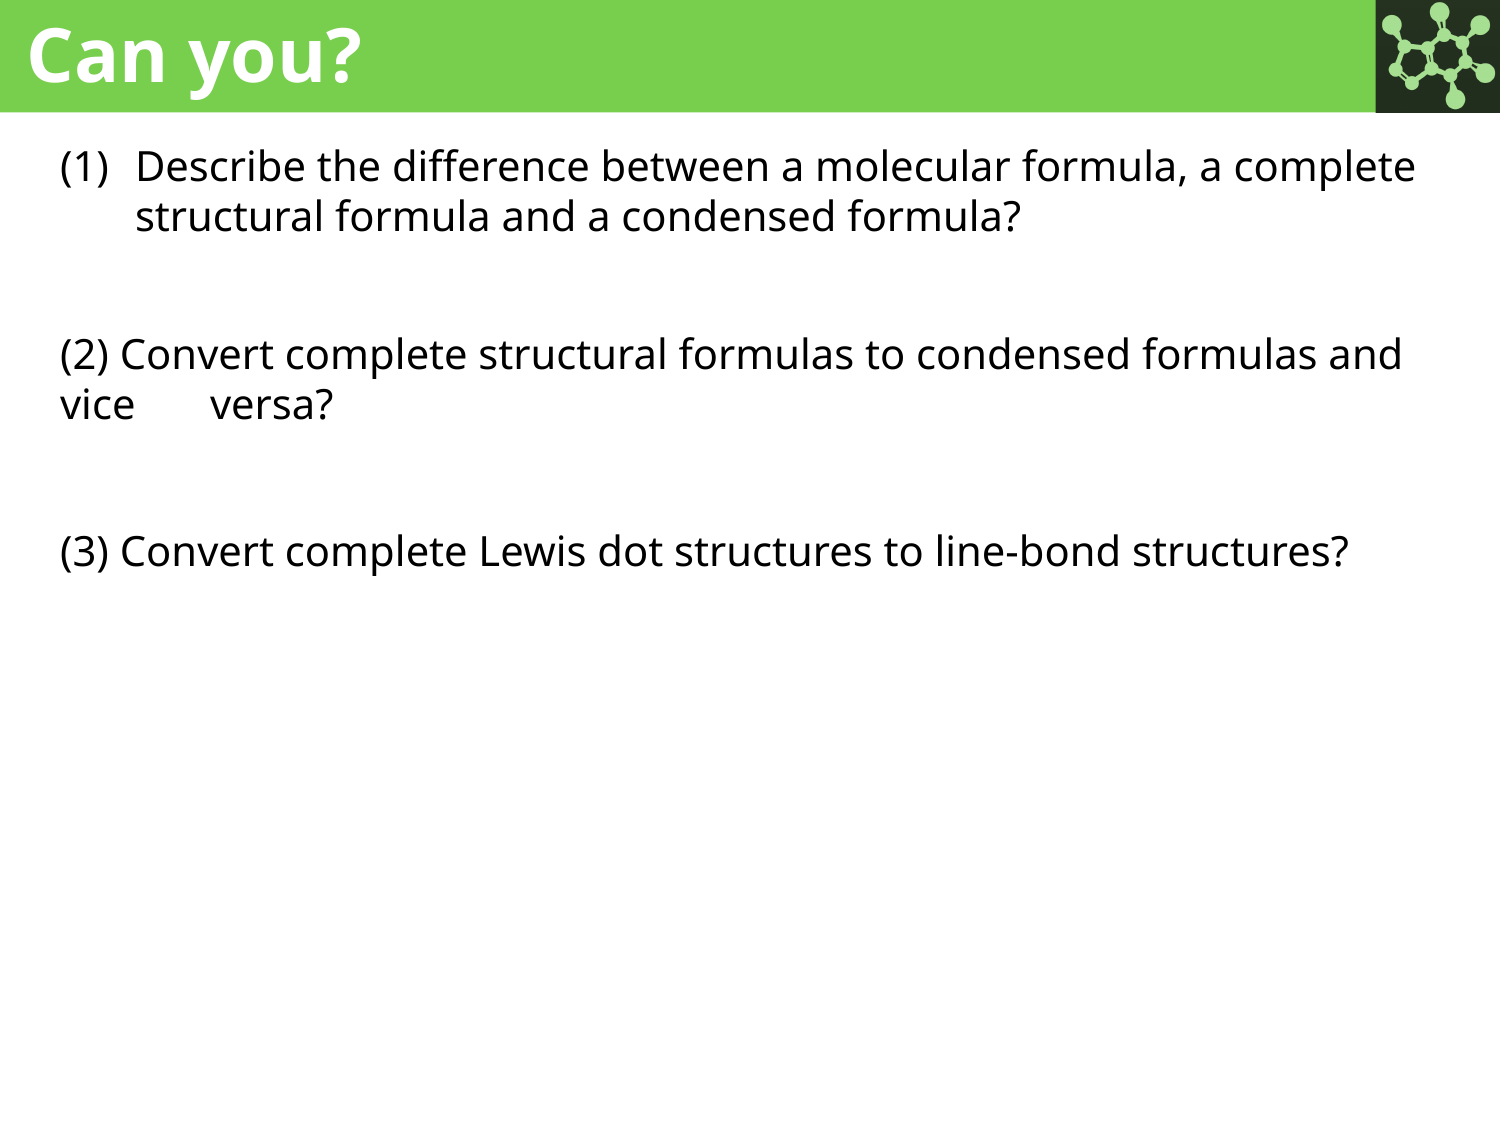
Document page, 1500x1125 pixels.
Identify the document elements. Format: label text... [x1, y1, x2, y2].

text_box [0, 0, 1375, 113]
picture [1375, 0, 1500, 113]
text_box (3) Convert complete Lewis dot structures to line-bond structures? [45, 517, 1460, 582]
text_box Can you? [11, 0, 378, 105]
text_box (2) Convert complete structural formulas to condensed formulas and vice versa? [45, 320, 1460, 435]
text_box Describe the difference between a molecular formula, a complete structural formula and a condensed formula? [45, 132, 1460, 248]
